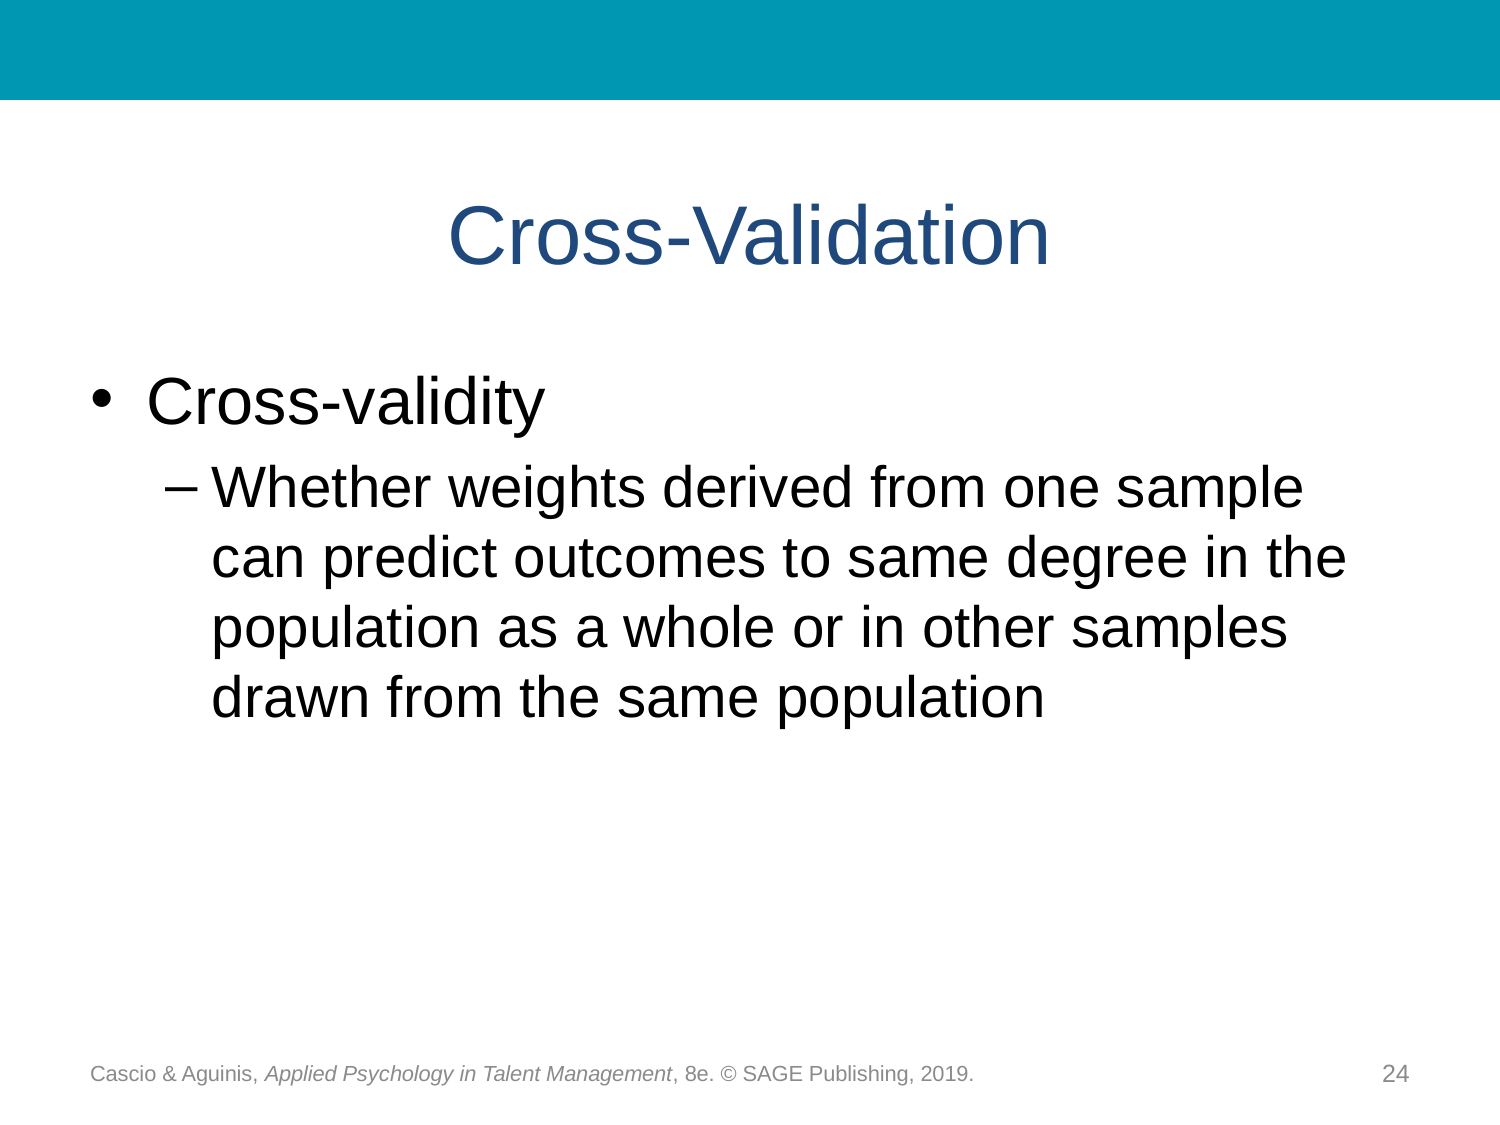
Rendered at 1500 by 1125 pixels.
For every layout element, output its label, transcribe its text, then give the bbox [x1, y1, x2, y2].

footer Cascio & Aguinis, Applied Psychology in Talent Management, 8e. © SAGE Publishing, 2019. [75, 1042, 1313, 1103]
title Cross-Validation [75, 137, 1425, 325]
slide_number 24 [1350, 1042, 1425, 1103]
list Cross-validity Whether weights derived from one sample can predict outcomes to same degree in the population as a whole or in other samples drawn from the same population [75, 350, 1425, 1005]
